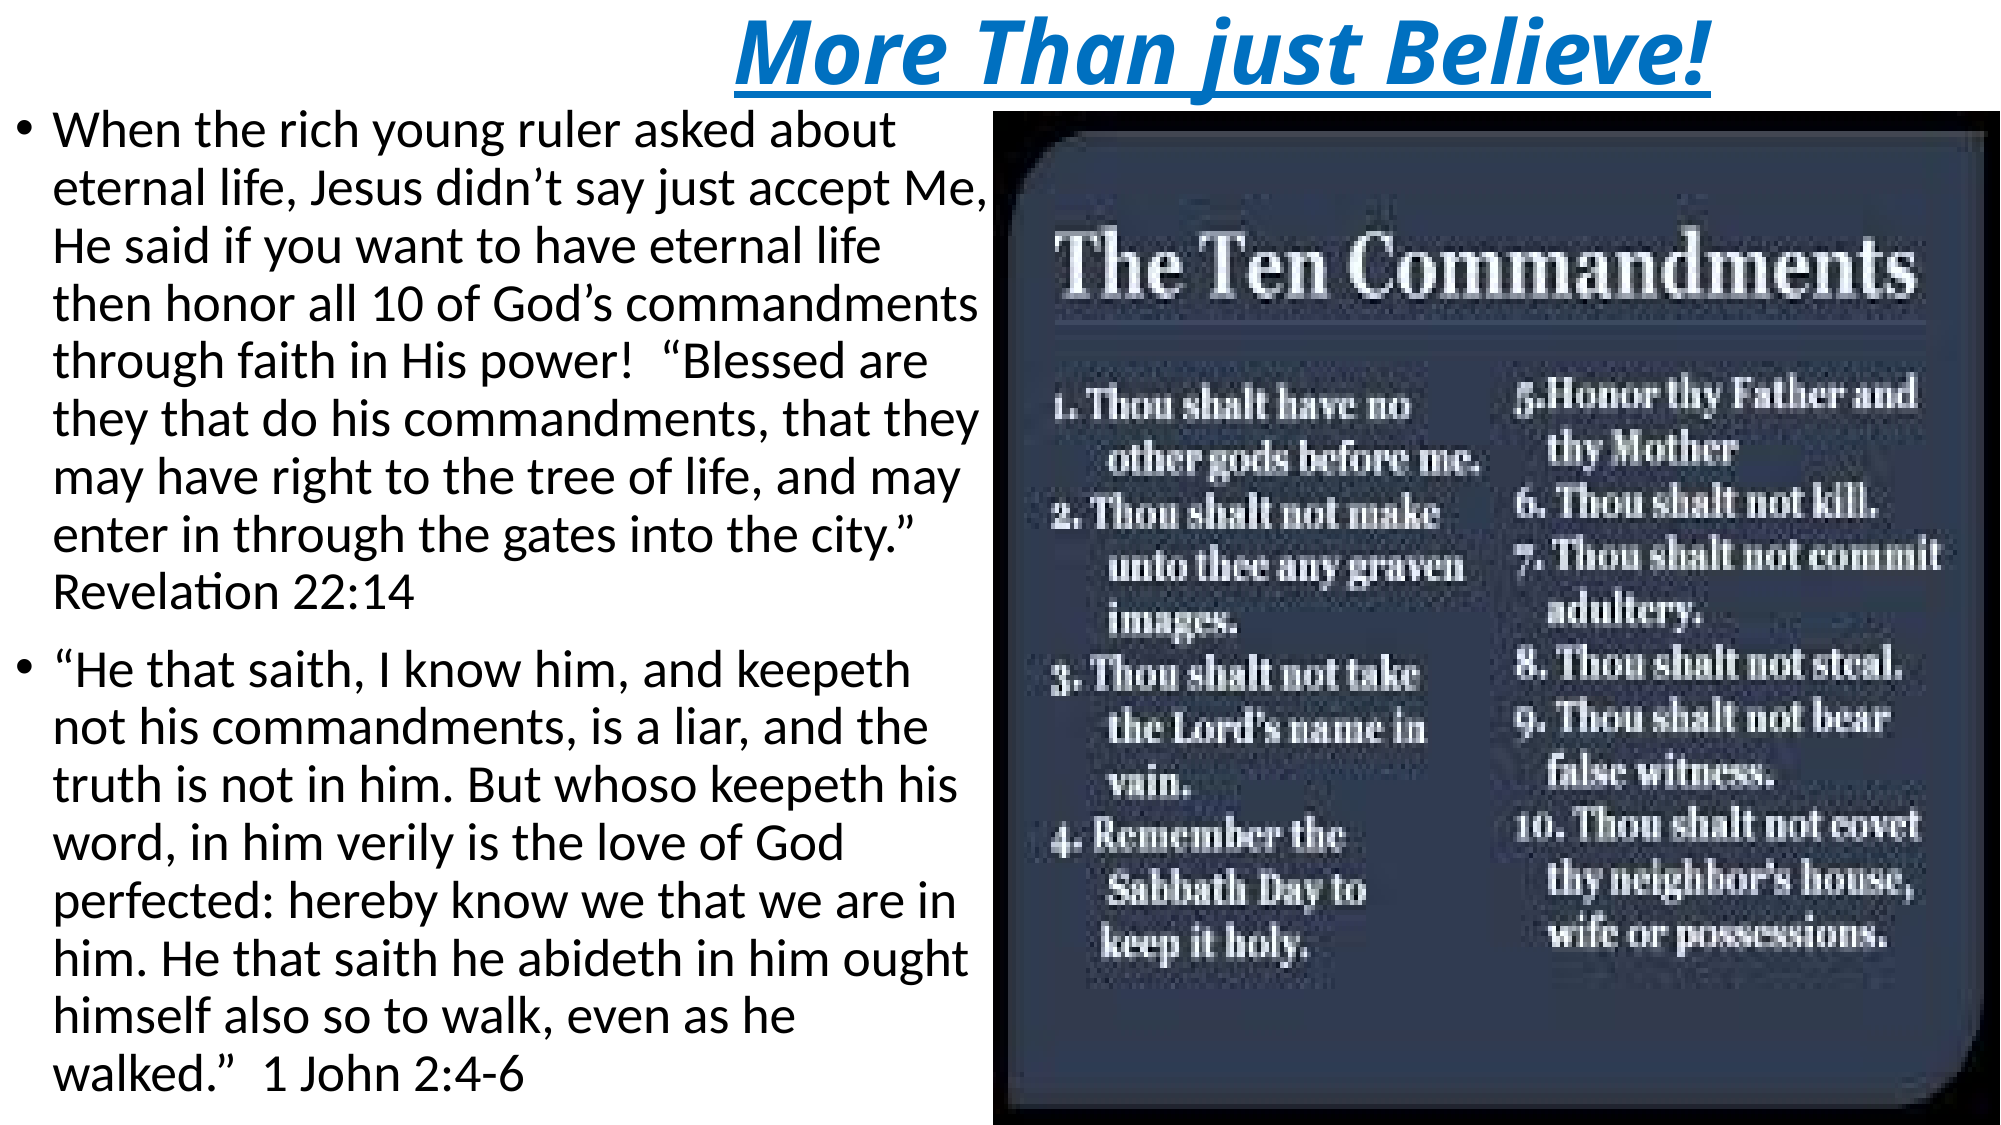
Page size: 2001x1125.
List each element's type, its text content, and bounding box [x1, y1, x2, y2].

title More Than just Believe! [137, 0, 1863, 111]
list When the rich young ruler asked about eternal life, Jesus didn’t say just accept Me, He said if you want to have eternal life then honor all 10 of God’s commandments through faith in His power! “Blessed are they that do his commandments, that they may have right to the tree of life, and may enter in through the gates into the city.” Revelation 22:14 “He that saith, I know him, and keepeth not his commandments, is a liar, and the truth is not in him. But whoso keepeth his word, in him verily is the love of God perfected: hereby know we that we are in him. He that saith he abideth in him ought himself also so to walk, even as he walked.” 1 John 2:4-6 [0, 93, 1007, 1125]
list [993, 111, 2000, 1125]
